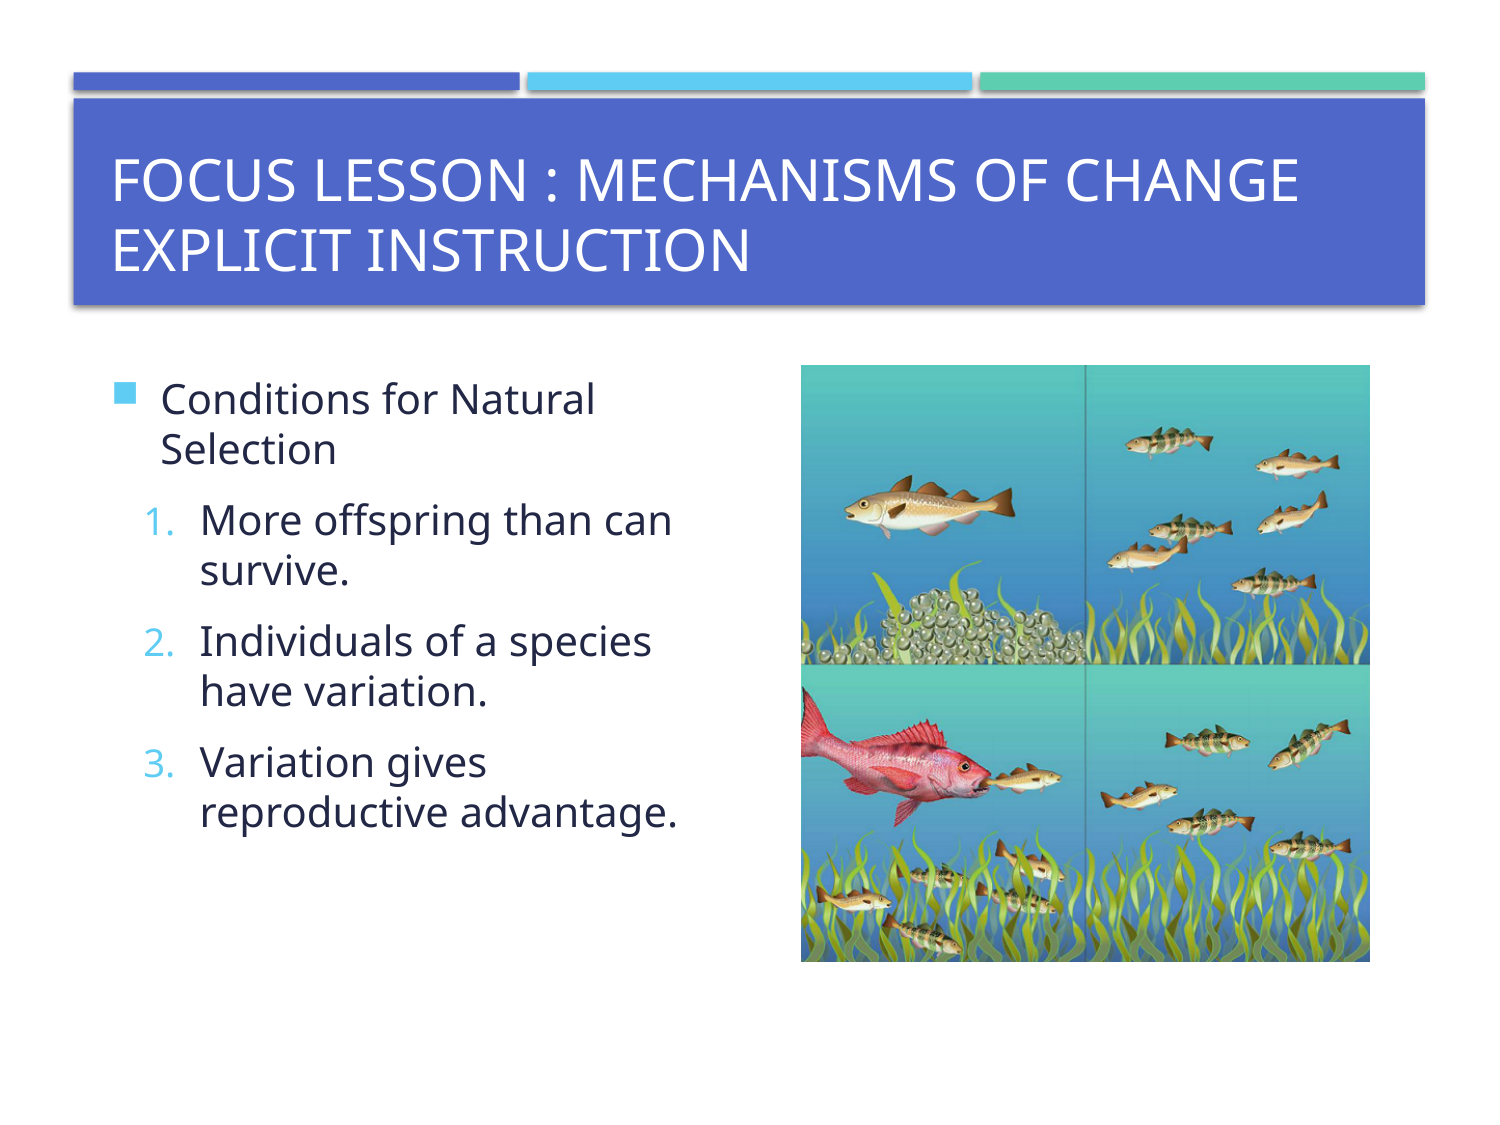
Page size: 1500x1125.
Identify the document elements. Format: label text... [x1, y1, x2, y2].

title Focus Lesson : Mechanisms of Change Explicit Instruction [95, 112, 1406, 291]
list Conditions for Natural Selection More offspring than can survive. Individuals of a species have variation. Variation gives reproductive advantage. [95, 365, 735, 962]
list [801, 364, 1370, 962]
